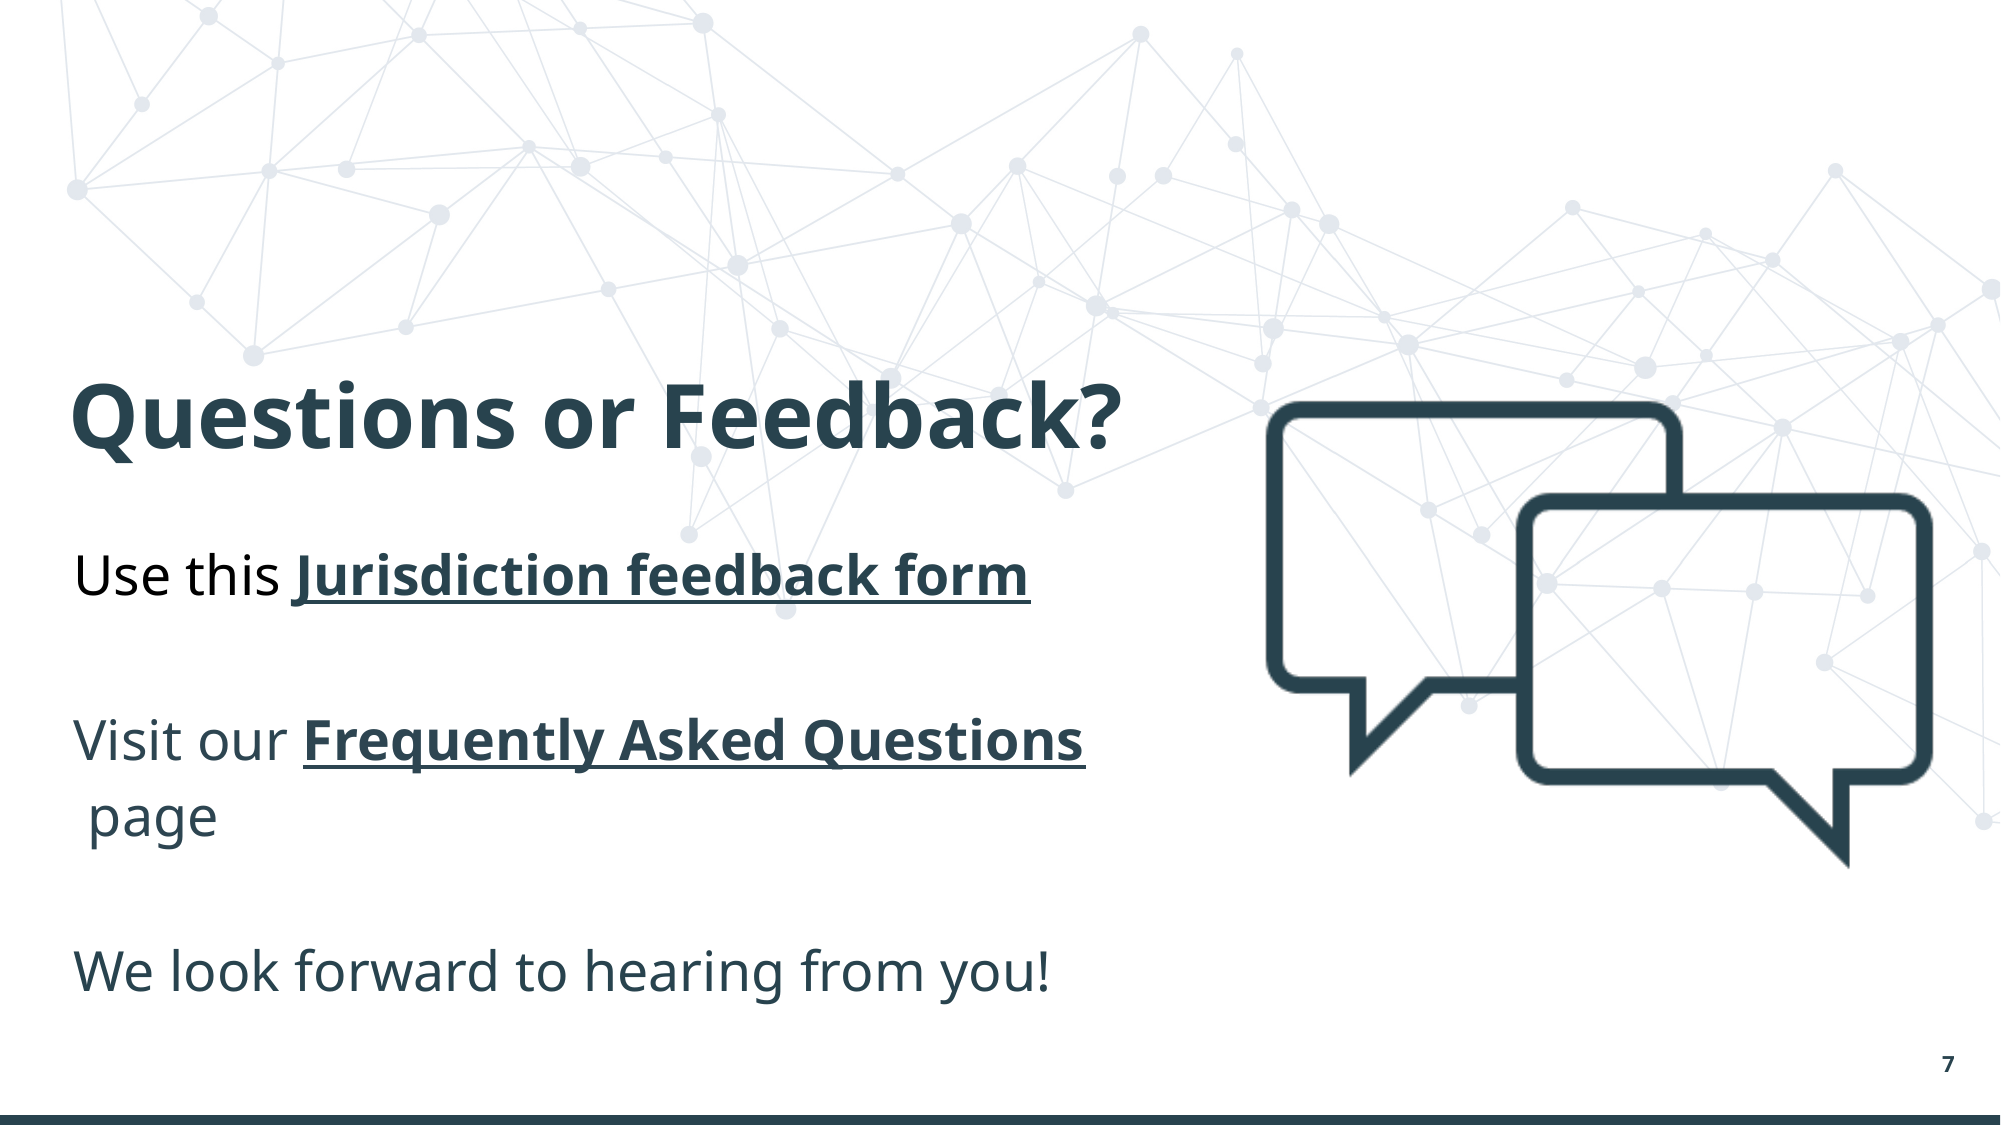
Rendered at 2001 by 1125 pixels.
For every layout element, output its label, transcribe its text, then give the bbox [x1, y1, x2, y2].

list Use this Jurisdiction feedback form Visit our Frequently Asked Questions page We look forward to hearing from you! [58, 532, 1194, 844]
slide_number 7 [1868, 1044, 1970, 1096]
picture [0, 0, 2001, 1125]
title Questions or Feedback? [53, 319, 1194, 507]
